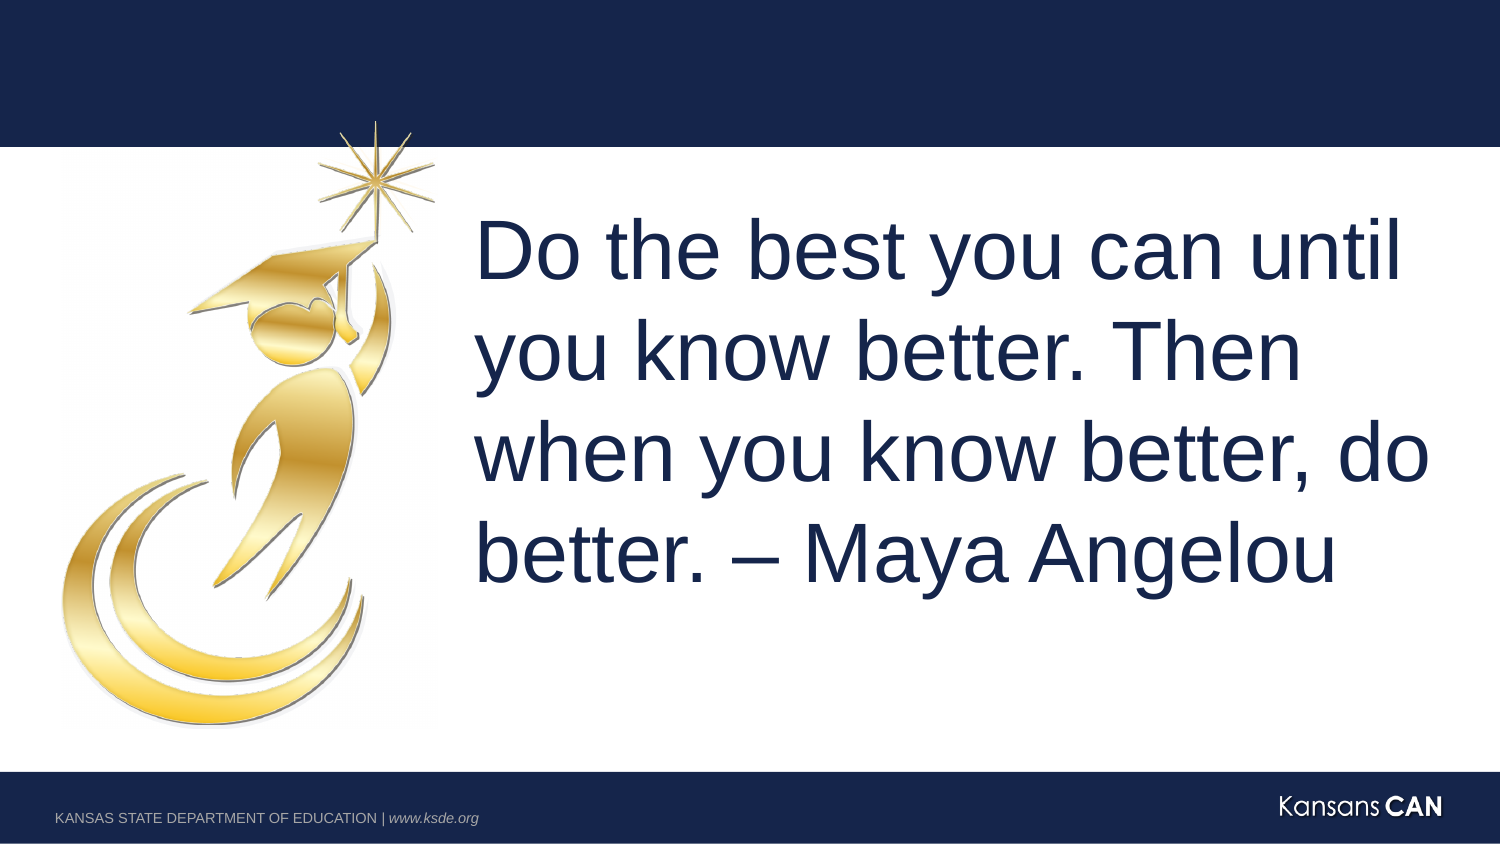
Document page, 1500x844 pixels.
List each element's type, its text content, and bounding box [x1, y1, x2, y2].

picture [62, 121, 435, 725]
picture [1272, 790, 1448, 821]
text_box Do the best you can until you know better. Then when you know better, do better. – Maya Angelou [459, 187, 1463, 608]
